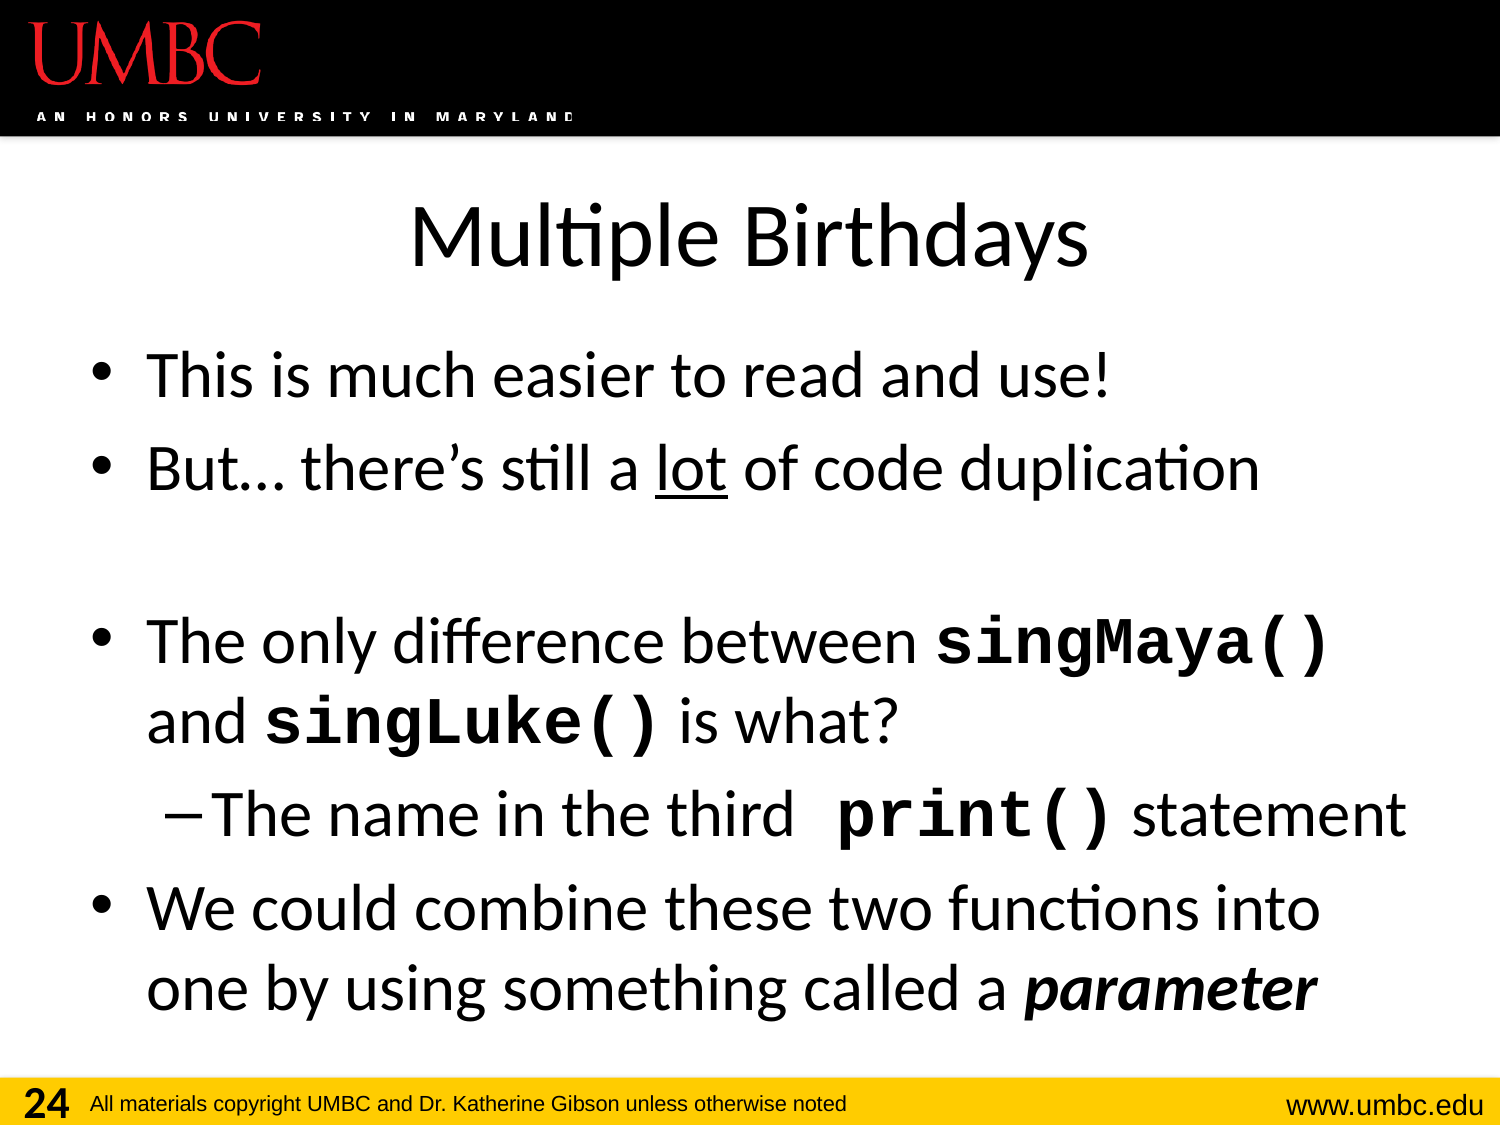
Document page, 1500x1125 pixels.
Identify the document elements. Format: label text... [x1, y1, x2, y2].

slide_number 24 [0, 1065, 94, 1125]
list This is much easier to read and use! But… there’s still a lot of code duplication The only difference between singMaya() and singLuke() is what? The name in the third print() statement We could combine these two functions into one by using something called a parameter [75, 323, 1454, 1005]
title Multiple Birthdays [75, 136, 1425, 323]
